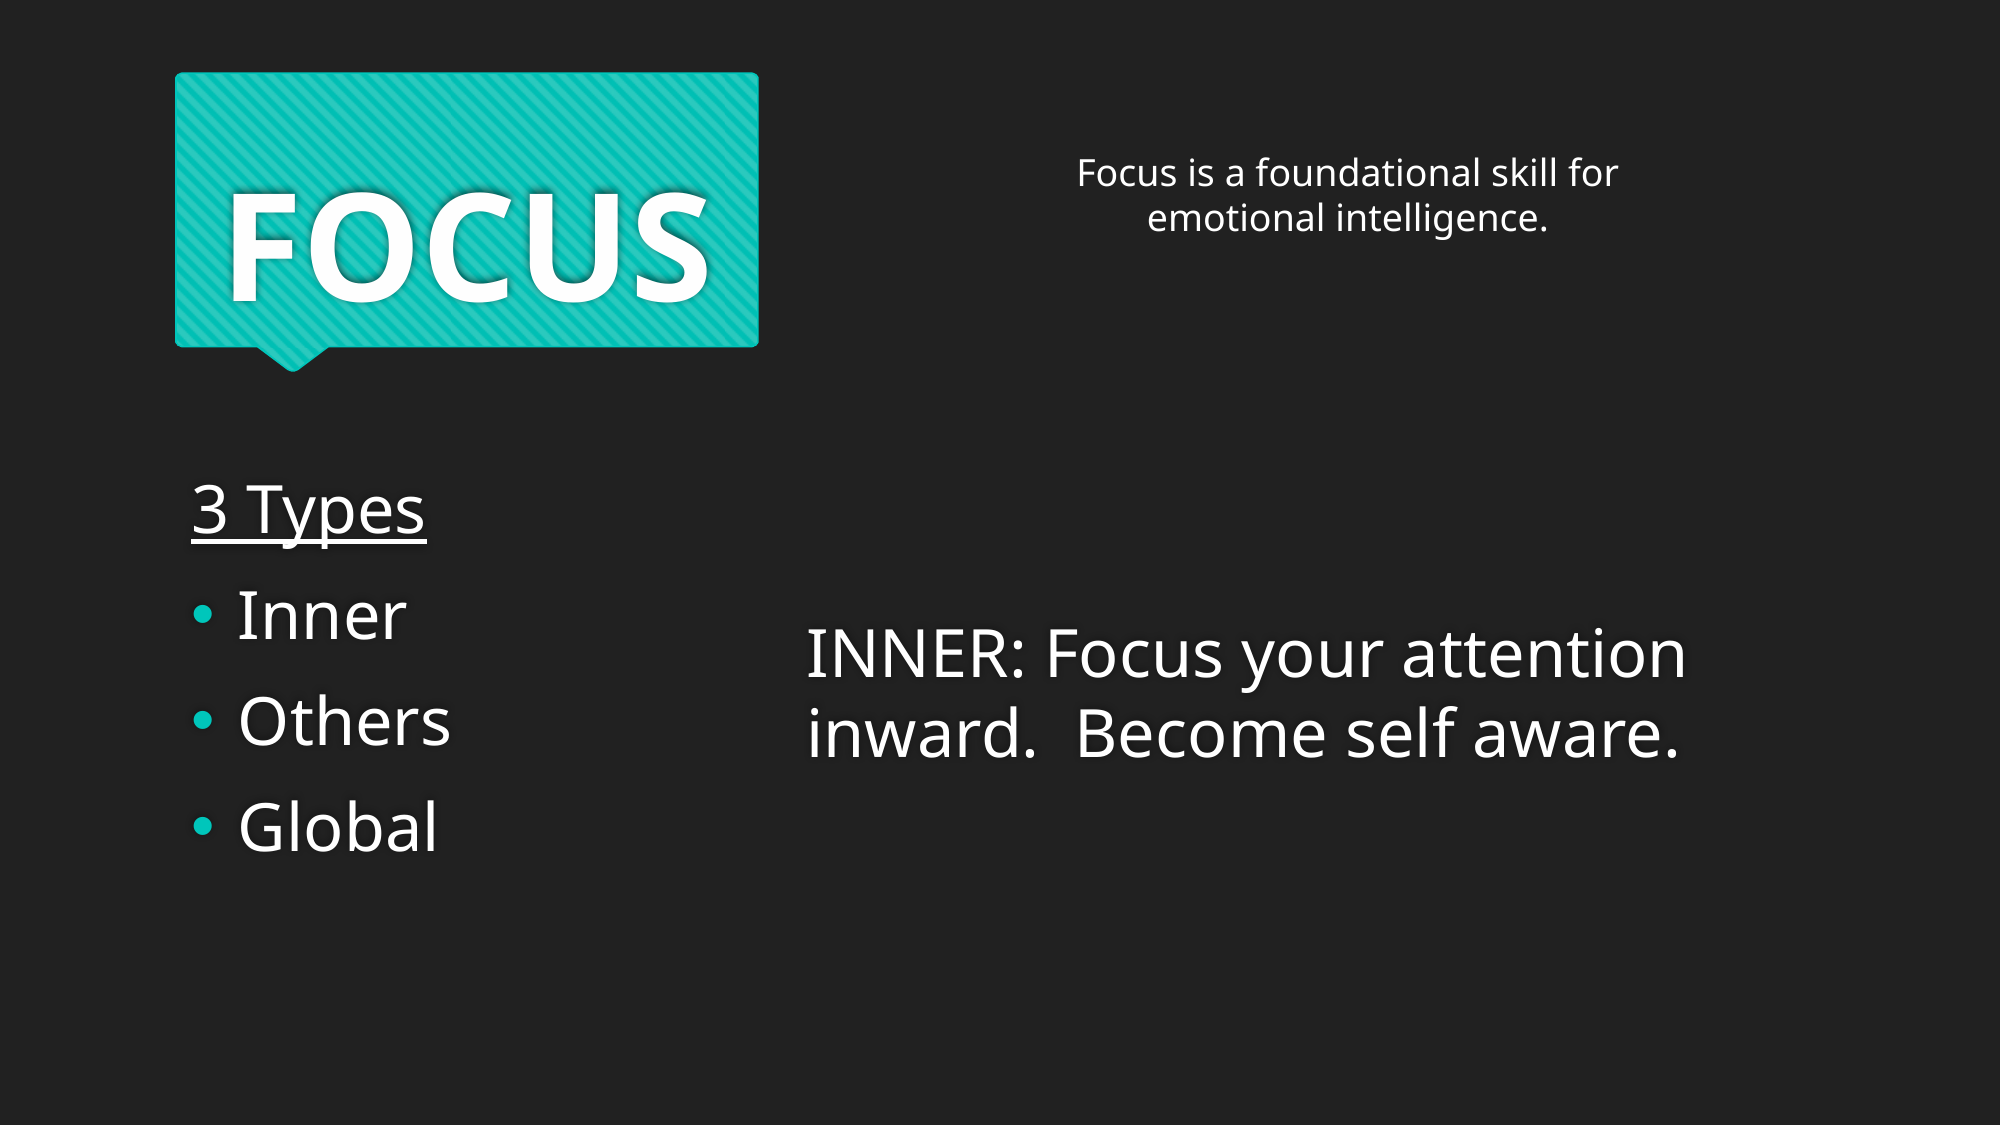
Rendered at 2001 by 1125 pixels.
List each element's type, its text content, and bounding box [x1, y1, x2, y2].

list INNER: Focus your attention inward. Become self aware. [791, 421, 1818, 962]
list 3 Types Inner Others Global [176, 370, 758, 962]
title FOCUS [176, 73, 758, 339]
text_box Focus is a foundational skill for emotional intelligence. [985, 141, 1712, 247]
